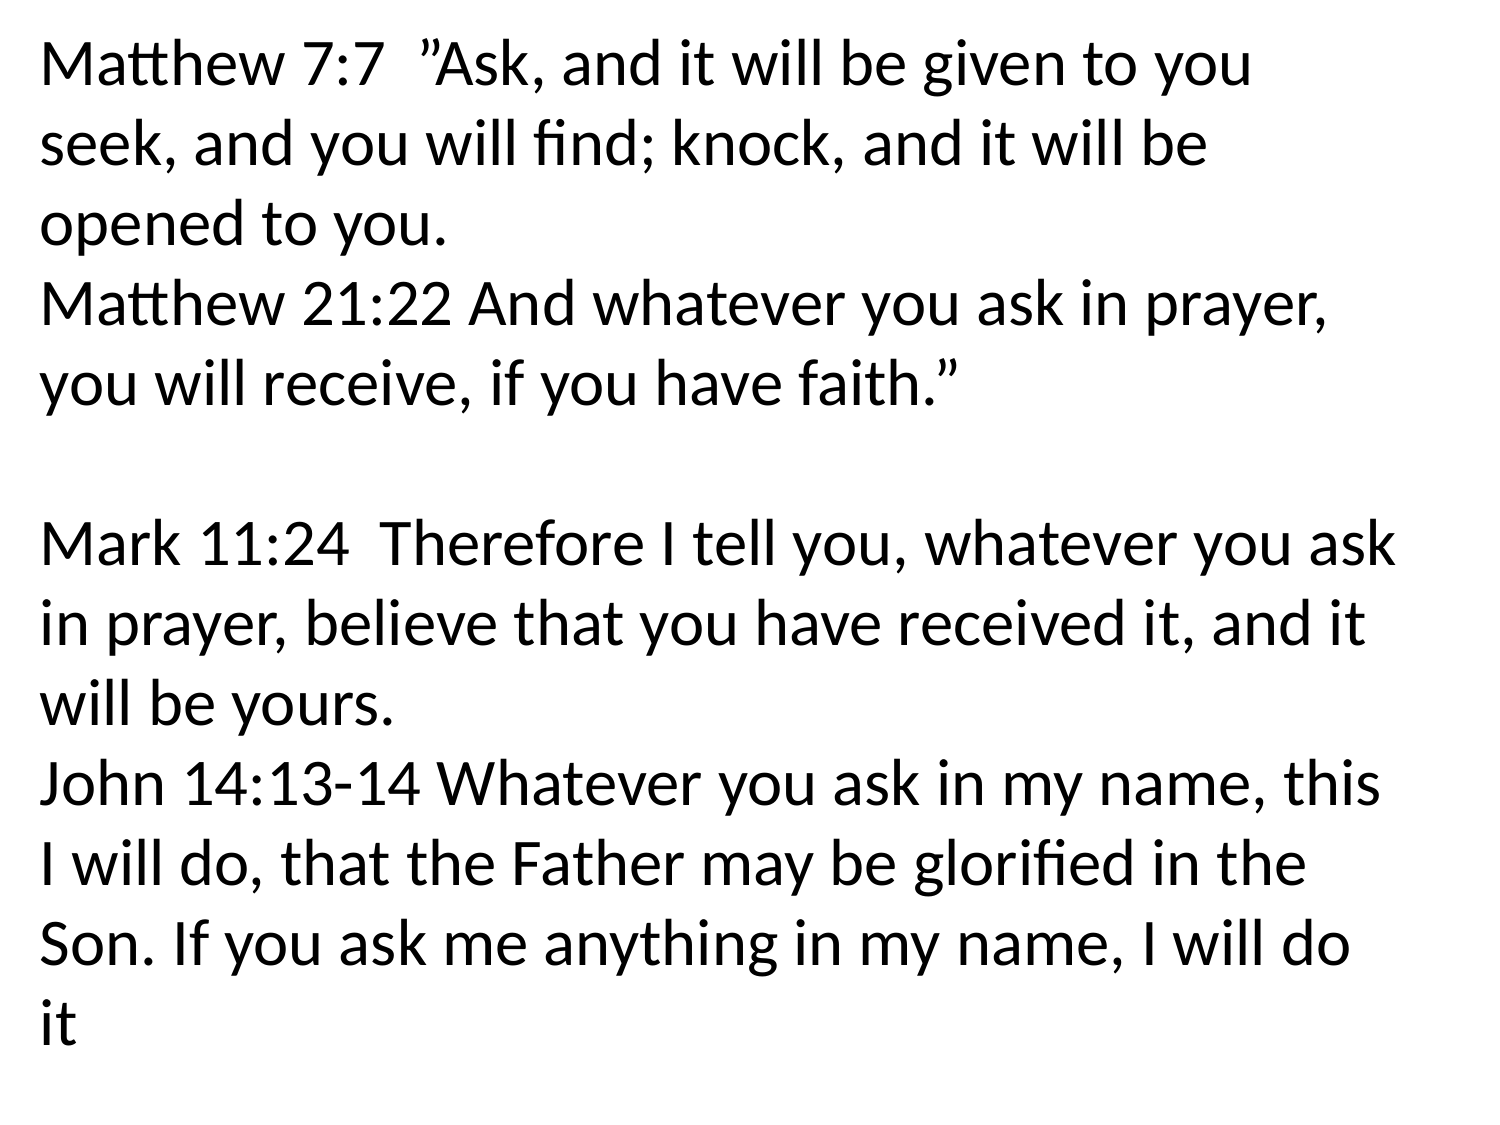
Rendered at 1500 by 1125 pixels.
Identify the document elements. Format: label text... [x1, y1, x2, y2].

text_box Matthew 7:7 ”Ask, and it will be given to you seek, and you will find; knock, and it will be opened to you. Matthew 21:22 And whatever you ask in prayer, you will receive, if you have faith.” Mark 11:24 Therefore I tell you, whatever you ask in prayer, believe that you have received it, and it will be yours. John 14:13-14 Whatever you ask in my name, this I will do, that the Father may be glorified in the Son. If you ask me anything in my name, I will do it [24, 11, 1413, 1066]
